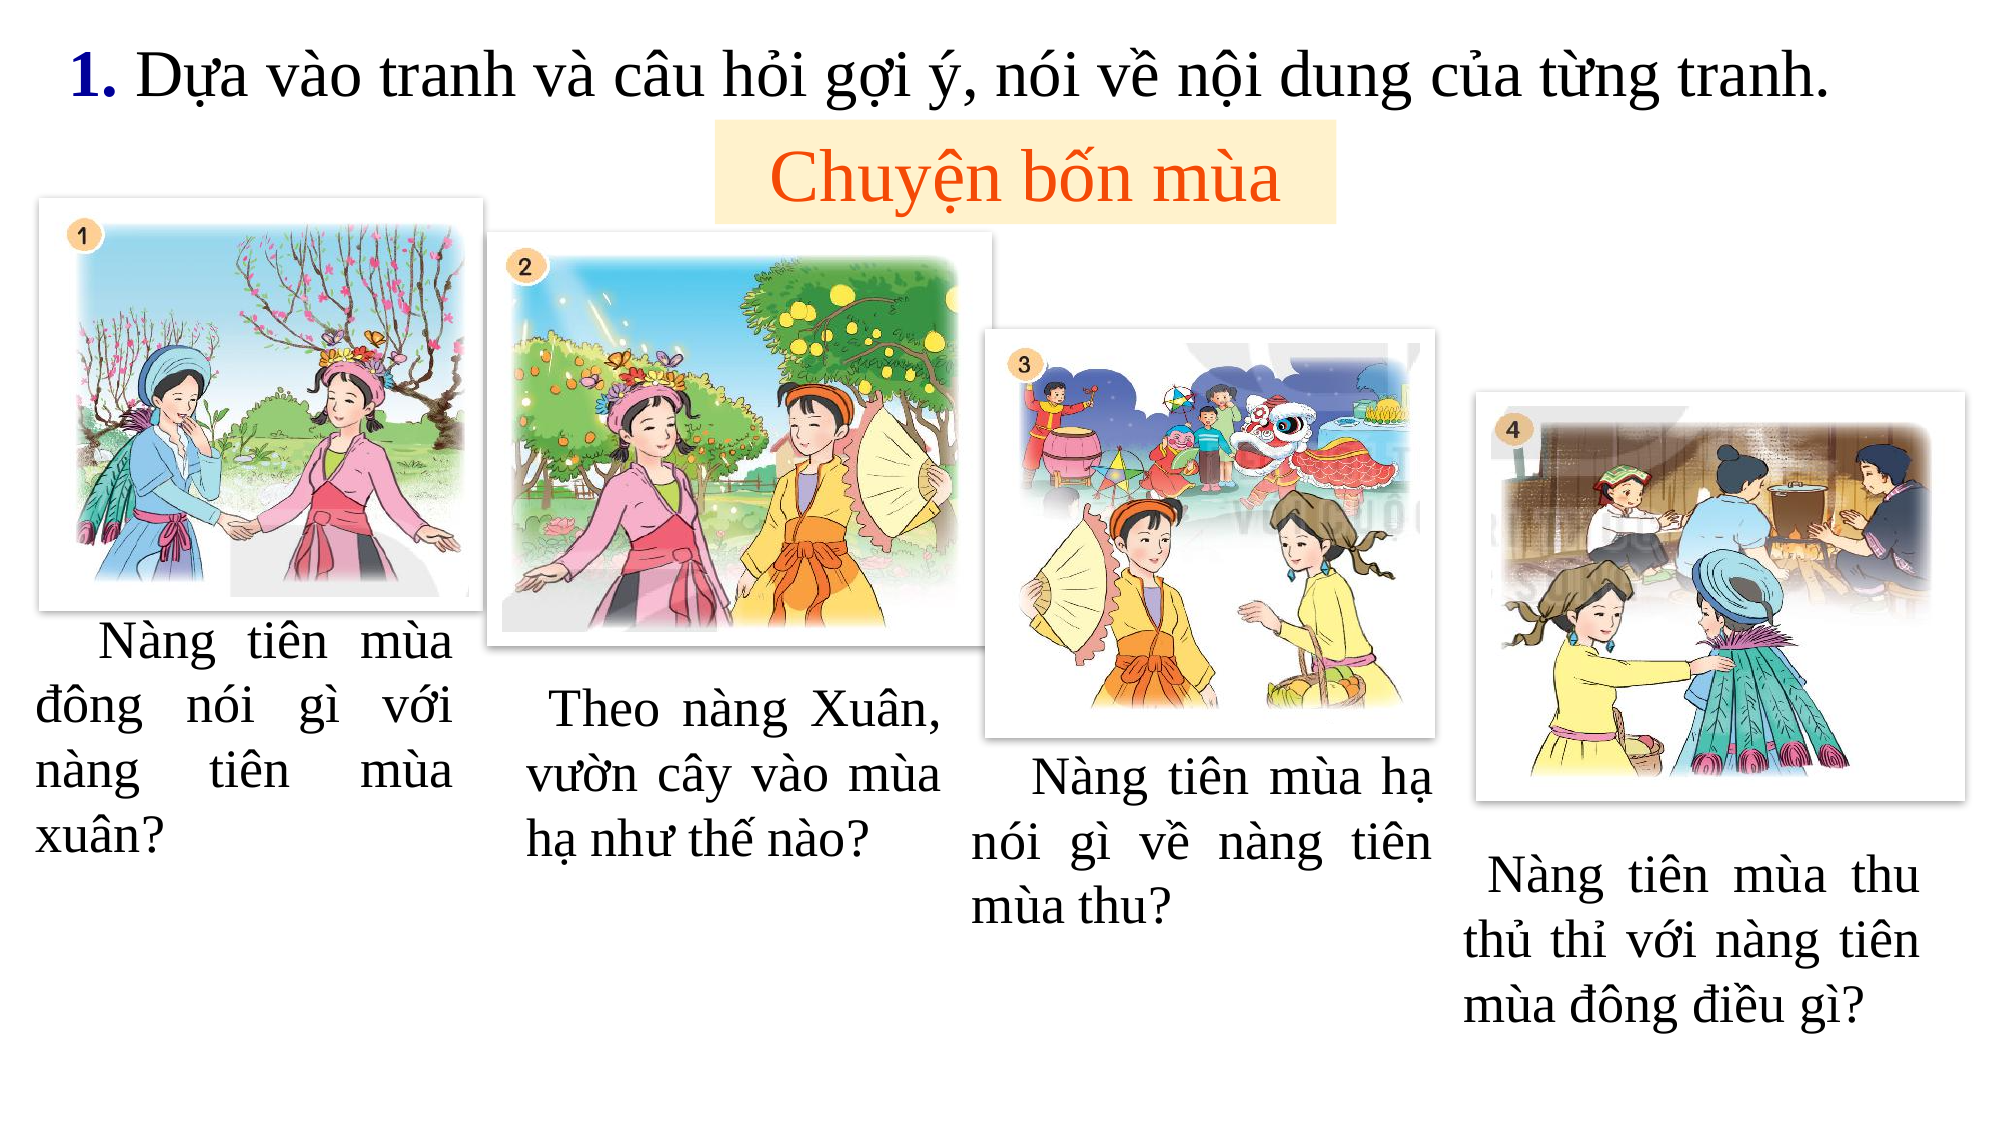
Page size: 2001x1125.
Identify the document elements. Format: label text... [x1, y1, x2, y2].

text_box Nàng tiên mùa thu thủ thỉ với nàng tiên mùa đông điều gì? [1448, 830, 1936, 1041]
picture [1490, 406, 1951, 787]
text_box Nàng tiên mùa đông nói gì với nàng tiên mùa xuân? [20, 596, 469, 872]
picture [999, 343, 1421, 724]
picture [501, 246, 978, 632]
text_box Nàng tiên mùa hạ nói gì về nàng tiên mùa thu? [957, 732, 1449, 943]
picture [53, 212, 469, 597]
text_box 1. Dựa vào tranh và câu hỏi gợi ý, nói về nội dung của từng tranh. [53, 22, 1912, 118]
text_box Chuyện bốn mùa [714, 119, 1337, 225]
text_box Theo nàng Xuân, vườn cây vào mùa hạ như thế nào? [511, 665, 957, 876]
